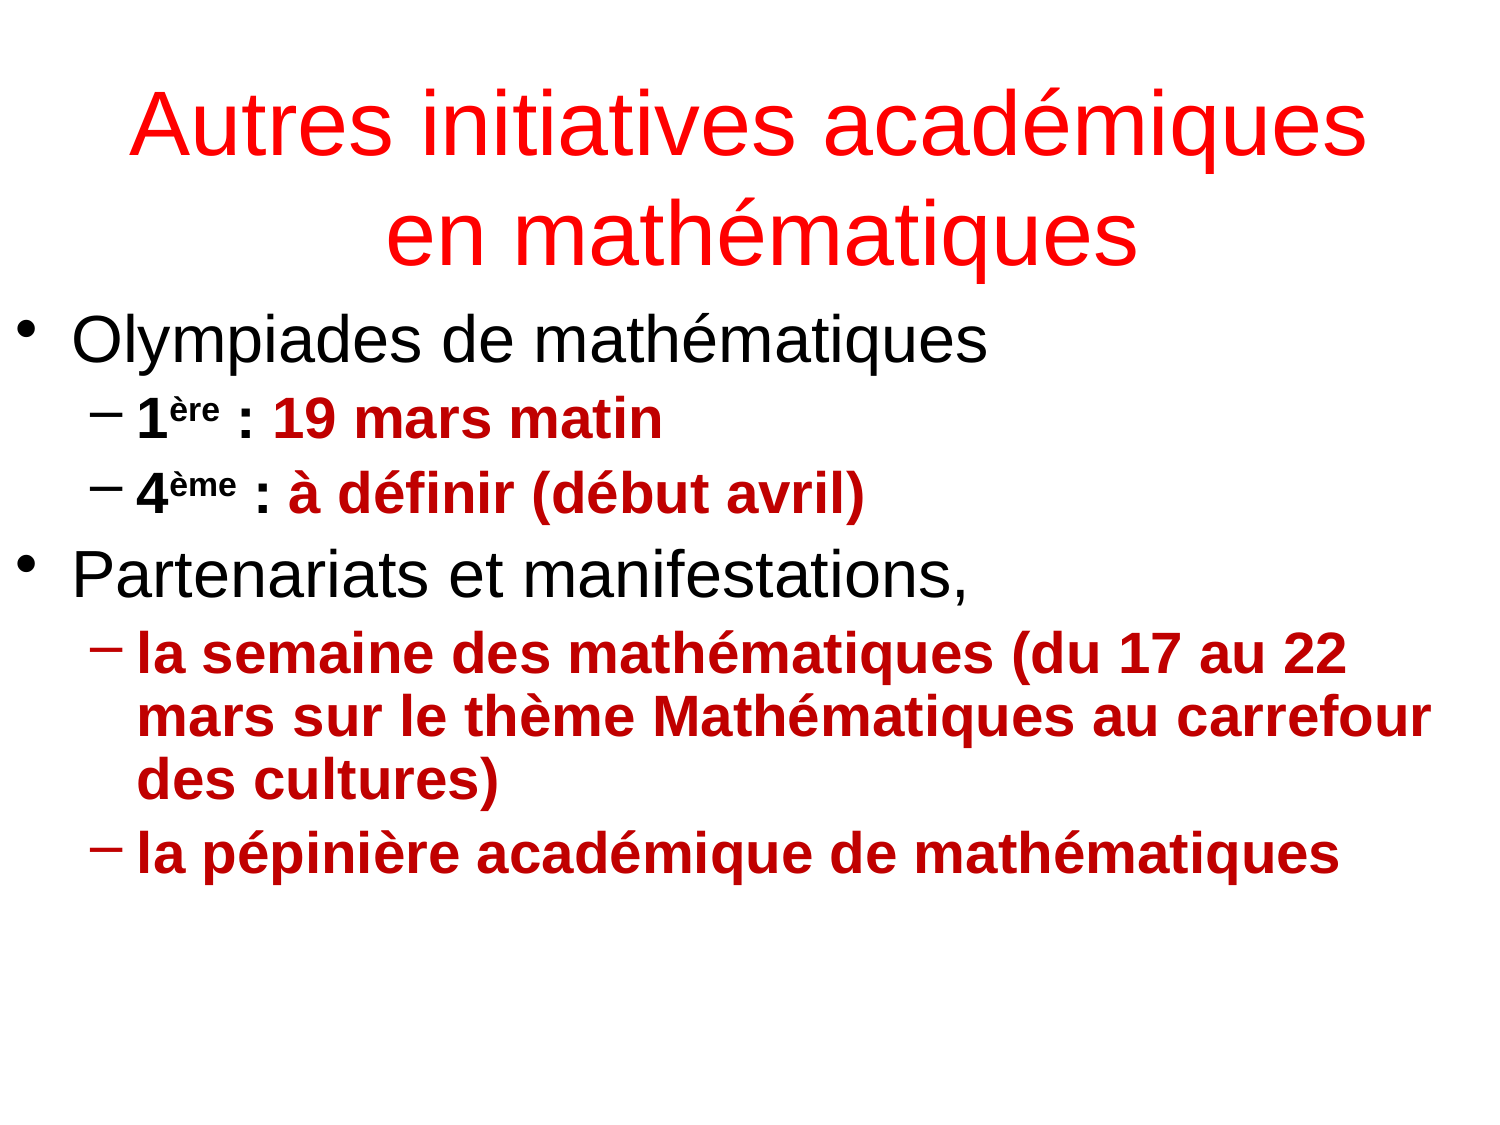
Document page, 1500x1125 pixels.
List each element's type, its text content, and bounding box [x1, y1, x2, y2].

list Olympiades de mathématiques 1ère : 19 mars matin 4ème : à définir (début avril) Partenariats et manifestations, la semaine des mathématiques (du 17 au 22 mars sur le thème Mathématiques au carrefour des cultures) la pépinière académique de mathématiques [0, 297, 1471, 1071]
title Autres initiatives académiques en mathématiques [74, 44, 1426, 297]
